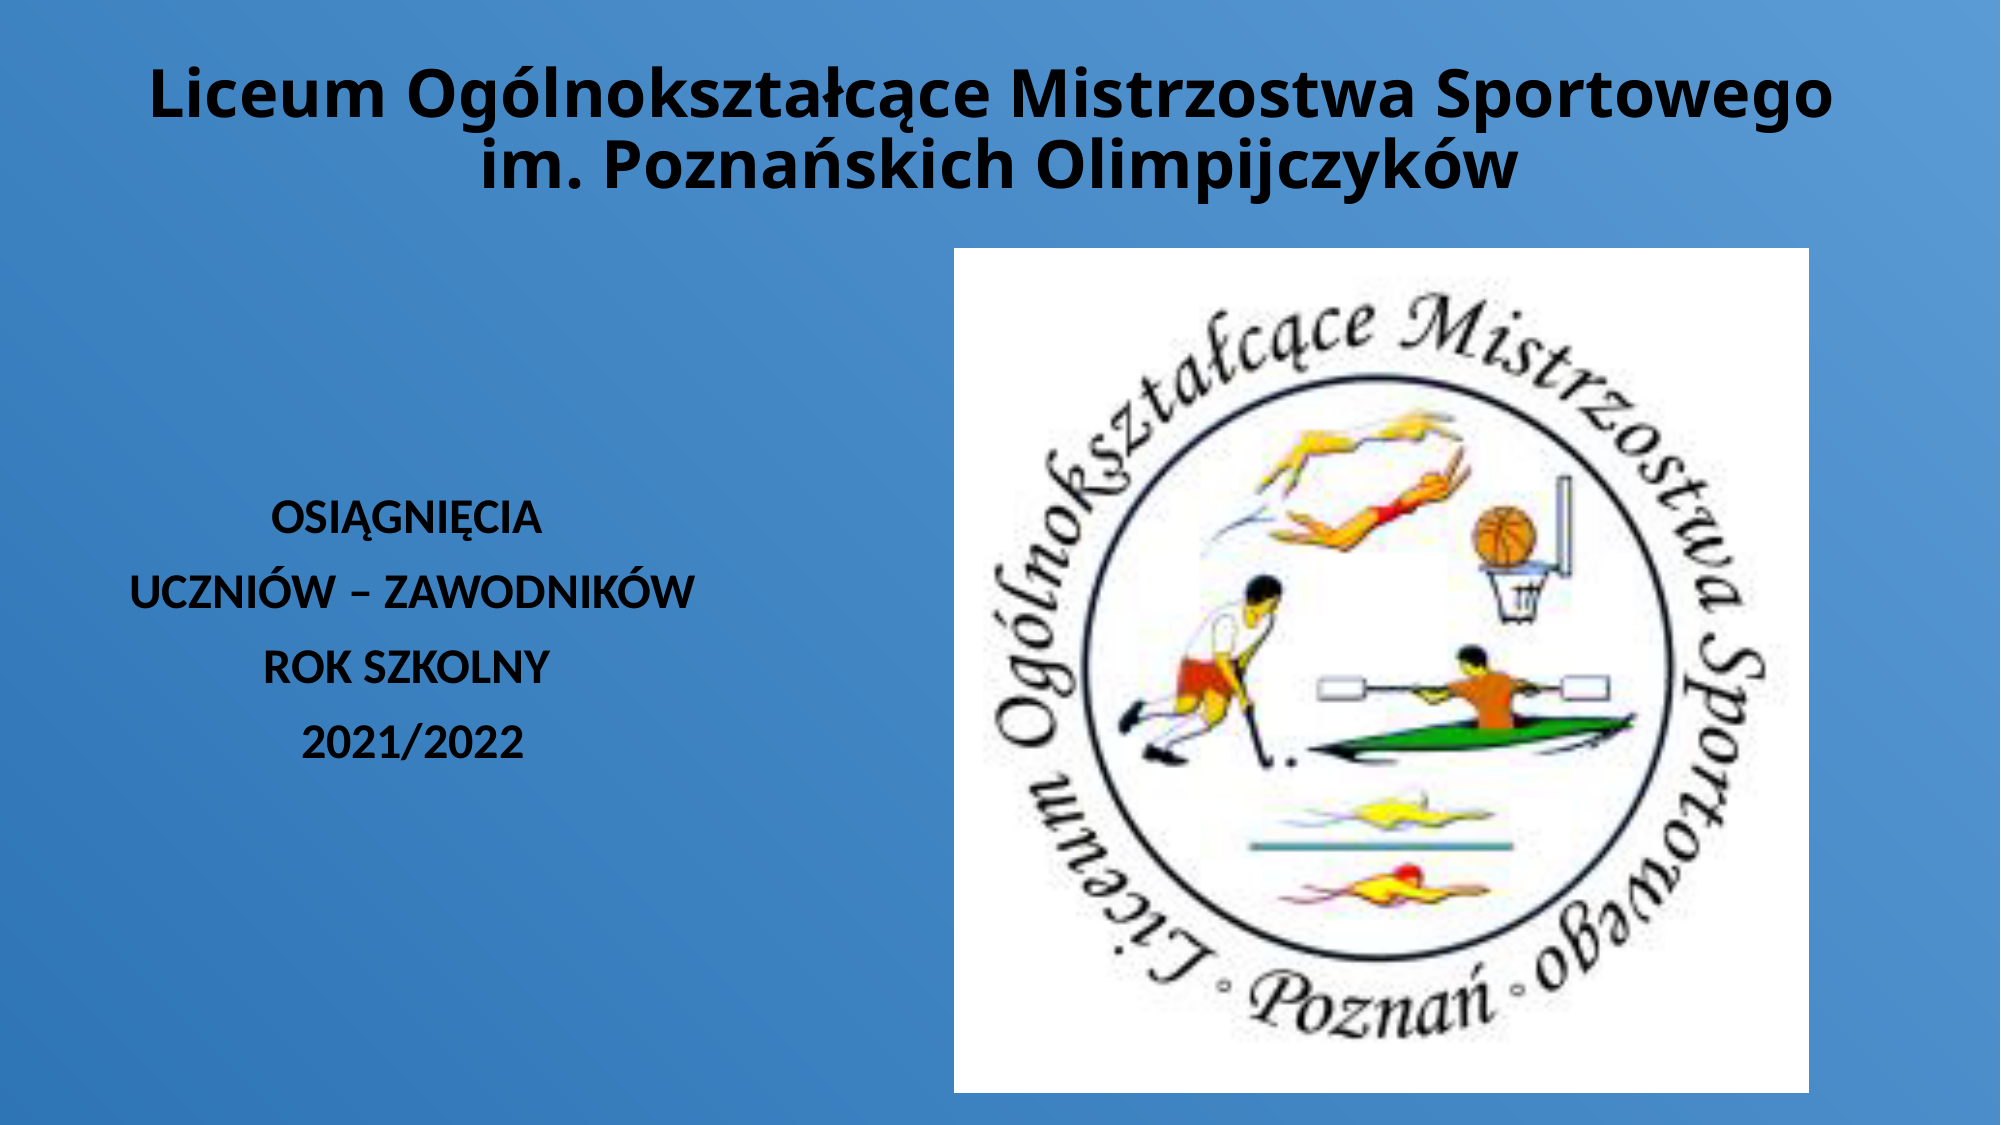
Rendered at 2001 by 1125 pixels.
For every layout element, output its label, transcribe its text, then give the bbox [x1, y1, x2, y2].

title Liceum Ogólnokształcące Mistrzostwa Sportowego im. Poznańskich Olimpijczyków [10, 32, 1989, 211]
picture [954, 248, 1809, 1093]
list OSIĄGNIĘCIA UCZNIÓW – ZAWODNIKÓW ROK SZKOLNY 2021/2022 [84, 365, 730, 916]
